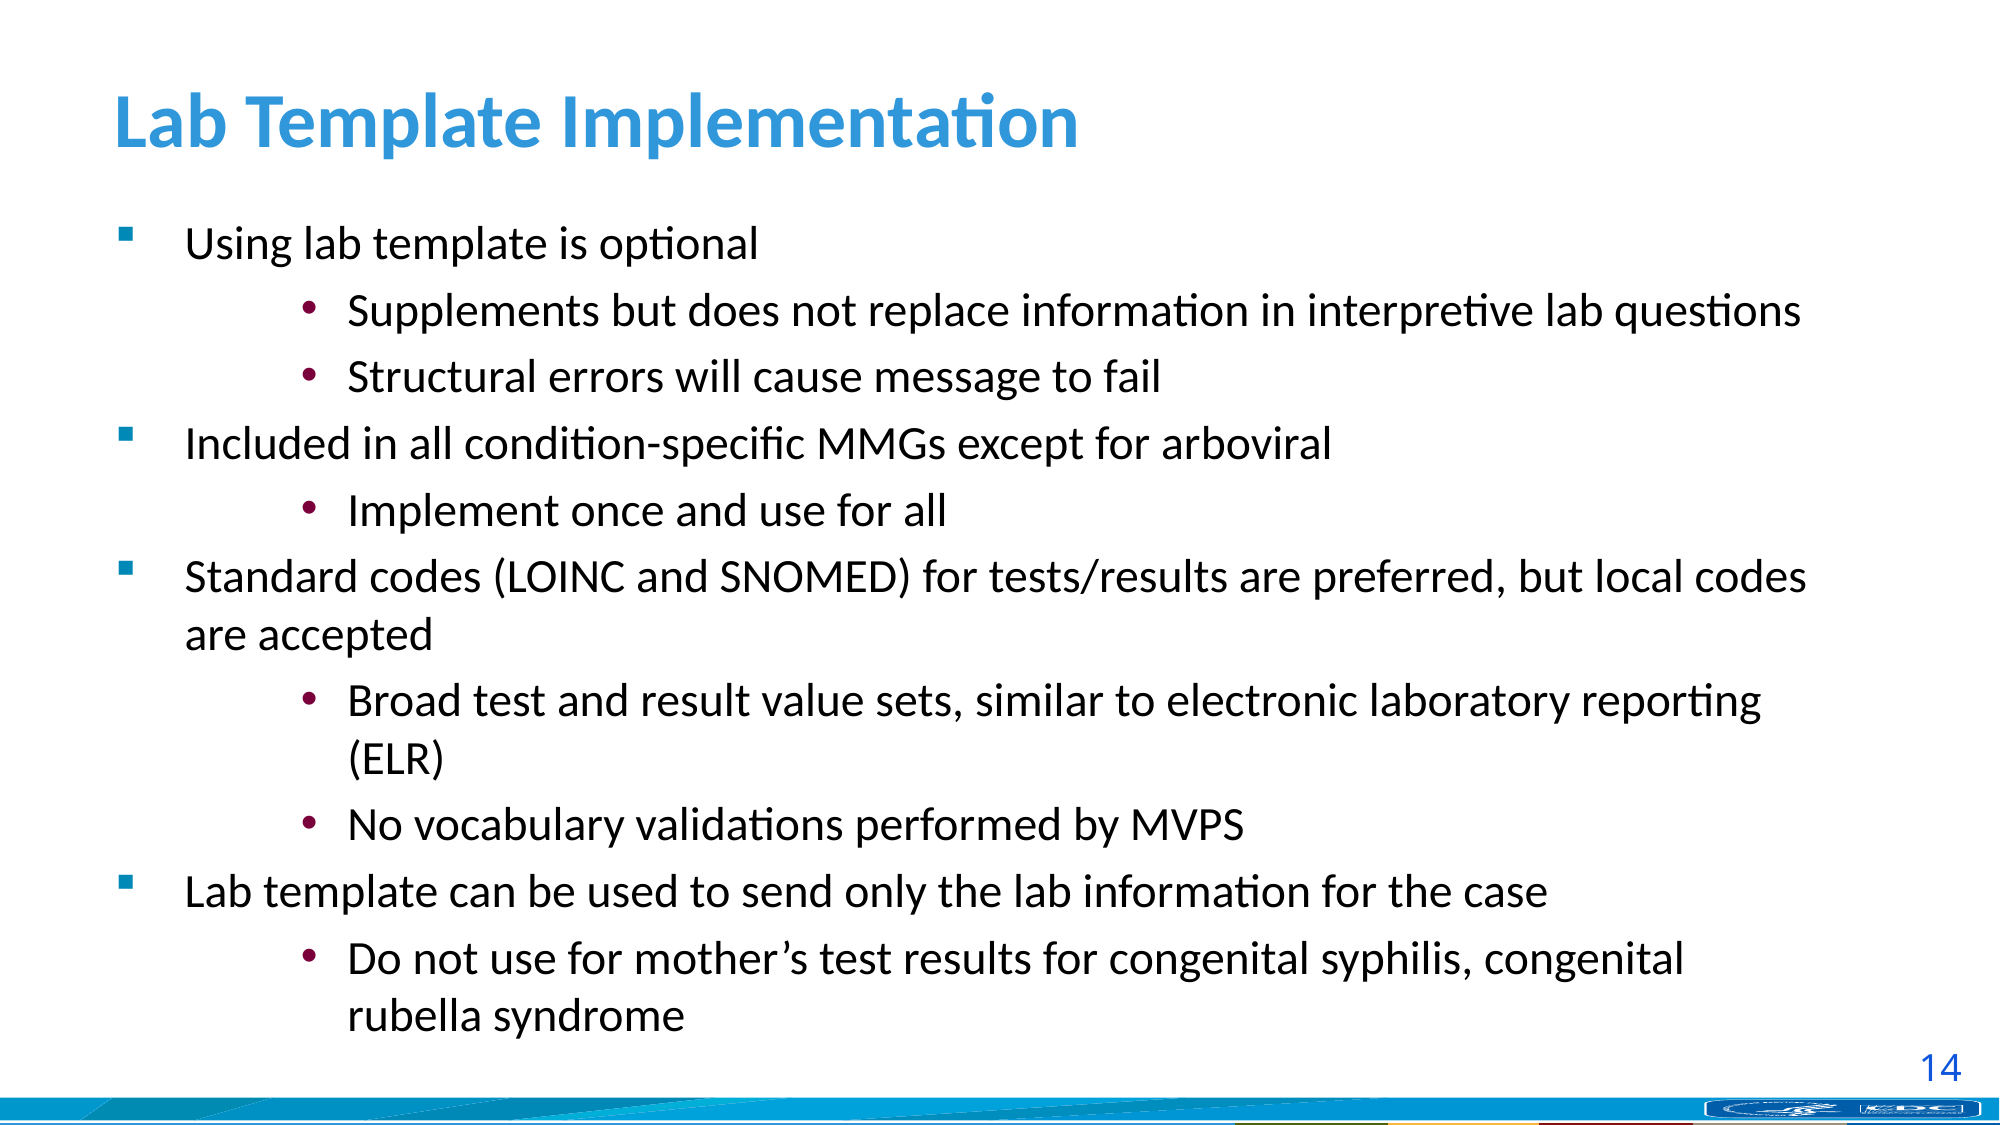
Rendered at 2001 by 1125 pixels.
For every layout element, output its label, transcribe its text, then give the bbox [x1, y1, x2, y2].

title Lab Template Implementation [99, 67, 1900, 171]
list Using lab template is optional Supplements but does not replace information in interpretive lab questions Structural errors will cause message to fail Included in all condition-specific MMGs except for arboviral Implement once and use for all Standard codes (LOINC and SNOMED) for tests/results are preferred, but local codes are accepted Broad test and result value sets, similar to electronic laboratory reporting (ELR) No vocabulary validations performed by MVPS Lab template can be used to send only the lab information for the case Do not use for mother’s test results for congenital syphilis, congenital rubella syndrome [99, 204, 1824, 1096]
